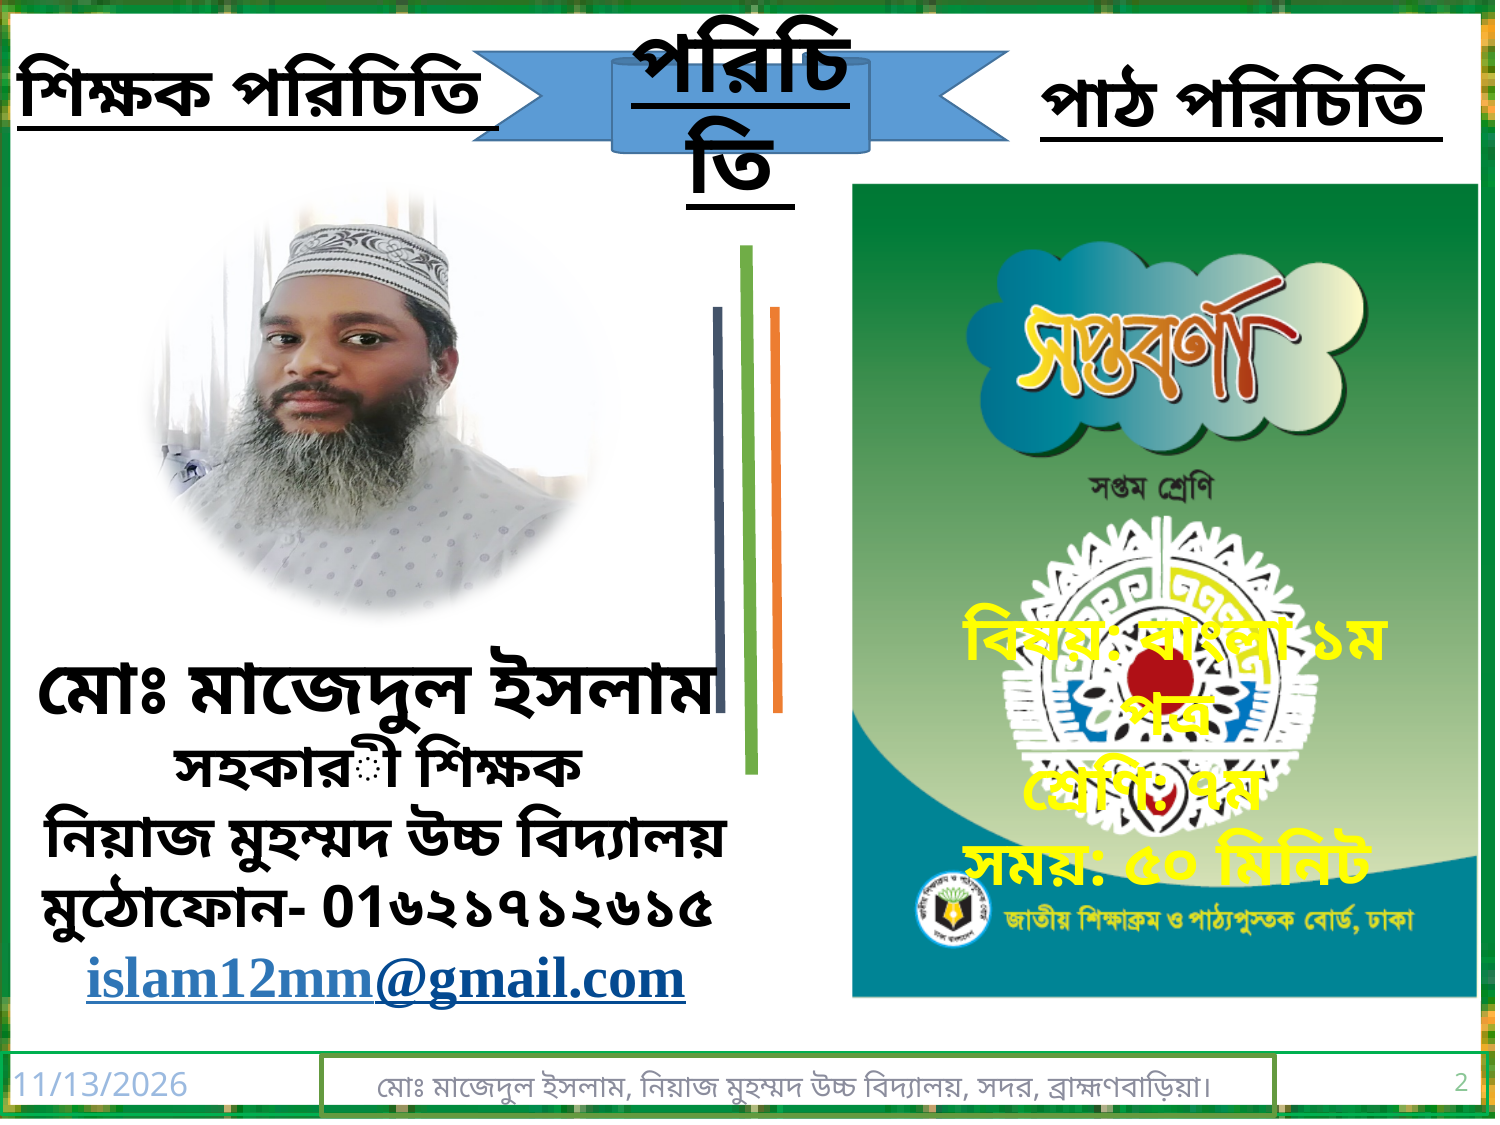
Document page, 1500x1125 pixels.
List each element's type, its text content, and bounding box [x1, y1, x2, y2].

picture [0, 0, 1495, 1119]
slide_number 08-Mar-20 [0, 1055, 254, 1116]
slide_number 2 [1405, 1053, 1484, 1114]
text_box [774, 306, 778, 714]
footer মোঃ মাজেদুল ইসলাম, নিয়াজ মুহম্মদ উচ্চ বিদ্যালয়, সদর, ব্রাহ্মণবাড়িয়া। [319, 1053, 1277, 1118]
picture [1277, 1104, 1405, 1113]
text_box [746, 245, 752, 775]
text_box পাঠ পরিচিতি [1025, 51, 1458, 149]
text_box মোঃ মাজেদুল ইসলাম সহকারী শিক্ষক নিয়াজ মুহম্মদ উচ্চ বিদ্যালয় মুঠোফোন- 01৬২১৭১২৬১৫ islam12mm@gmail.com [13, 631, 759, 1017]
text_box শিক্ষক পরিচিতি [2, 40, 514, 138]
text_box পরিচিতি [471, 50, 1011, 155]
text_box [717, 306, 721, 714]
picture [136, 180, 622, 629]
picture [254, 1104, 319, 1113]
